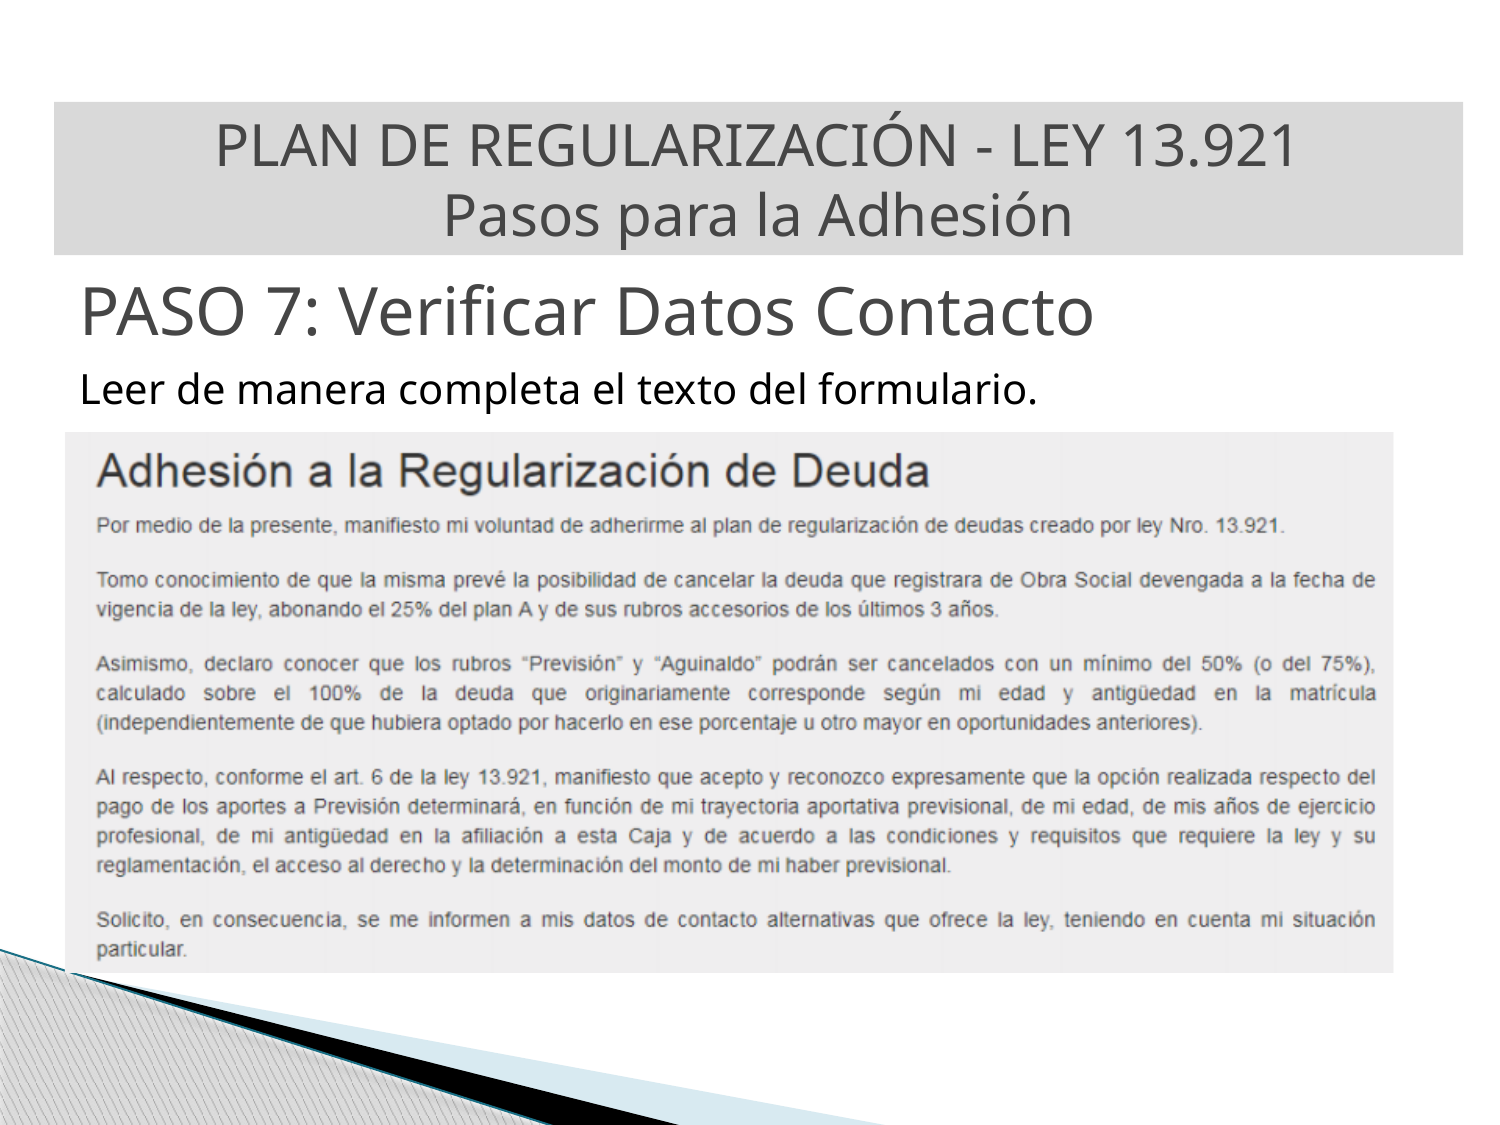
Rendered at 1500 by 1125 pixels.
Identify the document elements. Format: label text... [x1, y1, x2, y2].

text_box Leer de manera completa el texto del formulario. [64, 355, 1467, 420]
text_box PASO 7: Verificar Datos Contacto [64, 255, 1474, 362]
picture [64, 432, 1408, 973]
text_box PLAN DE REGULARIZACIÓN - LEY 13.921 Pasos para la Adhesión [54, 101, 1464, 256]
